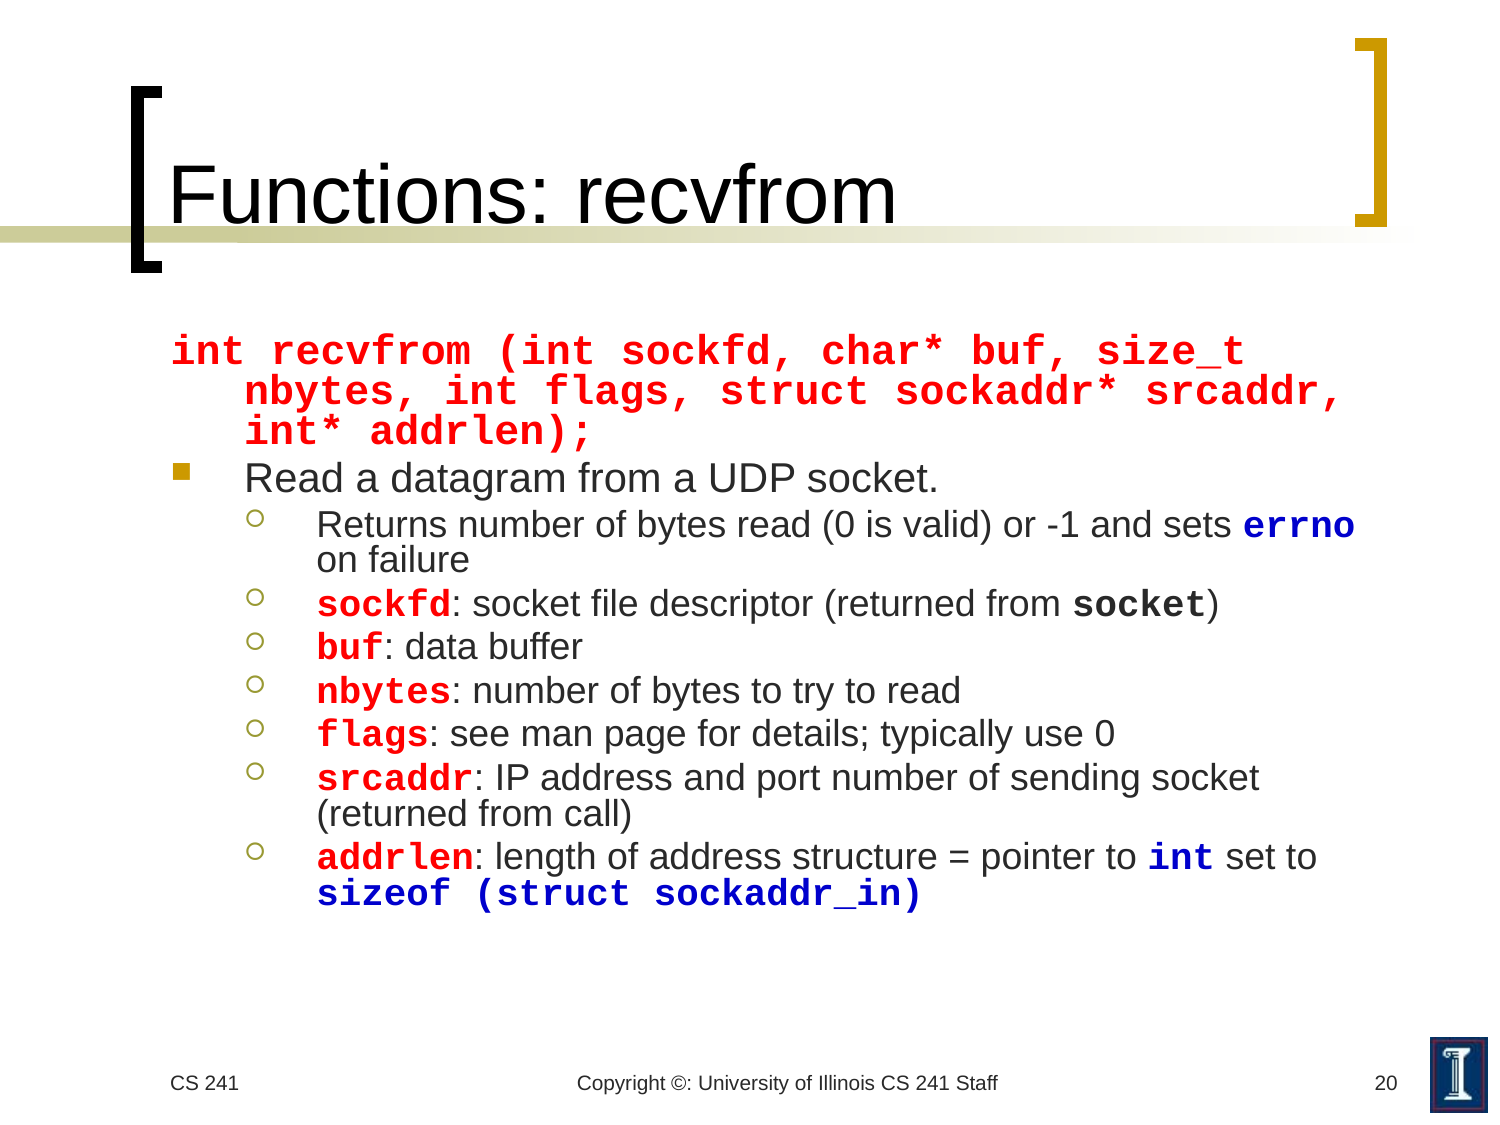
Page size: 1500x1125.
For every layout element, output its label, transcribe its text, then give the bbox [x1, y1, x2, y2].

list int recvfrom (int sockfd, char* buf, size_t nbytes, int flags, struct sockaddr* srcaddr, int* addrlen); Read a datagram from a UDP socket. Returns number of bytes read (0 is valid) or -1 and sets errno on failure sockfd: socket file descriptor (returned from socket) buf: data buffer nbytes: number of bytes to try to read flags: see man page for details; typically use 0 srcaddr: IP address and port number of sending socket (returned from call) addrlen: length of address structure = pointer to int set to sizeof (struct sockaddr_in) [155, 324, 1413, 1000]
picture [1430, 1037, 1488, 1113]
title Functions: recvfrom [152, 15, 1328, 248]
footer Copyright ©: University of Illinois CS 241 Staff [474, 1062, 1099, 1101]
slide_number 20 [1099, 1062, 1413, 1101]
slide_number CS 241 [154, 1062, 468, 1101]
